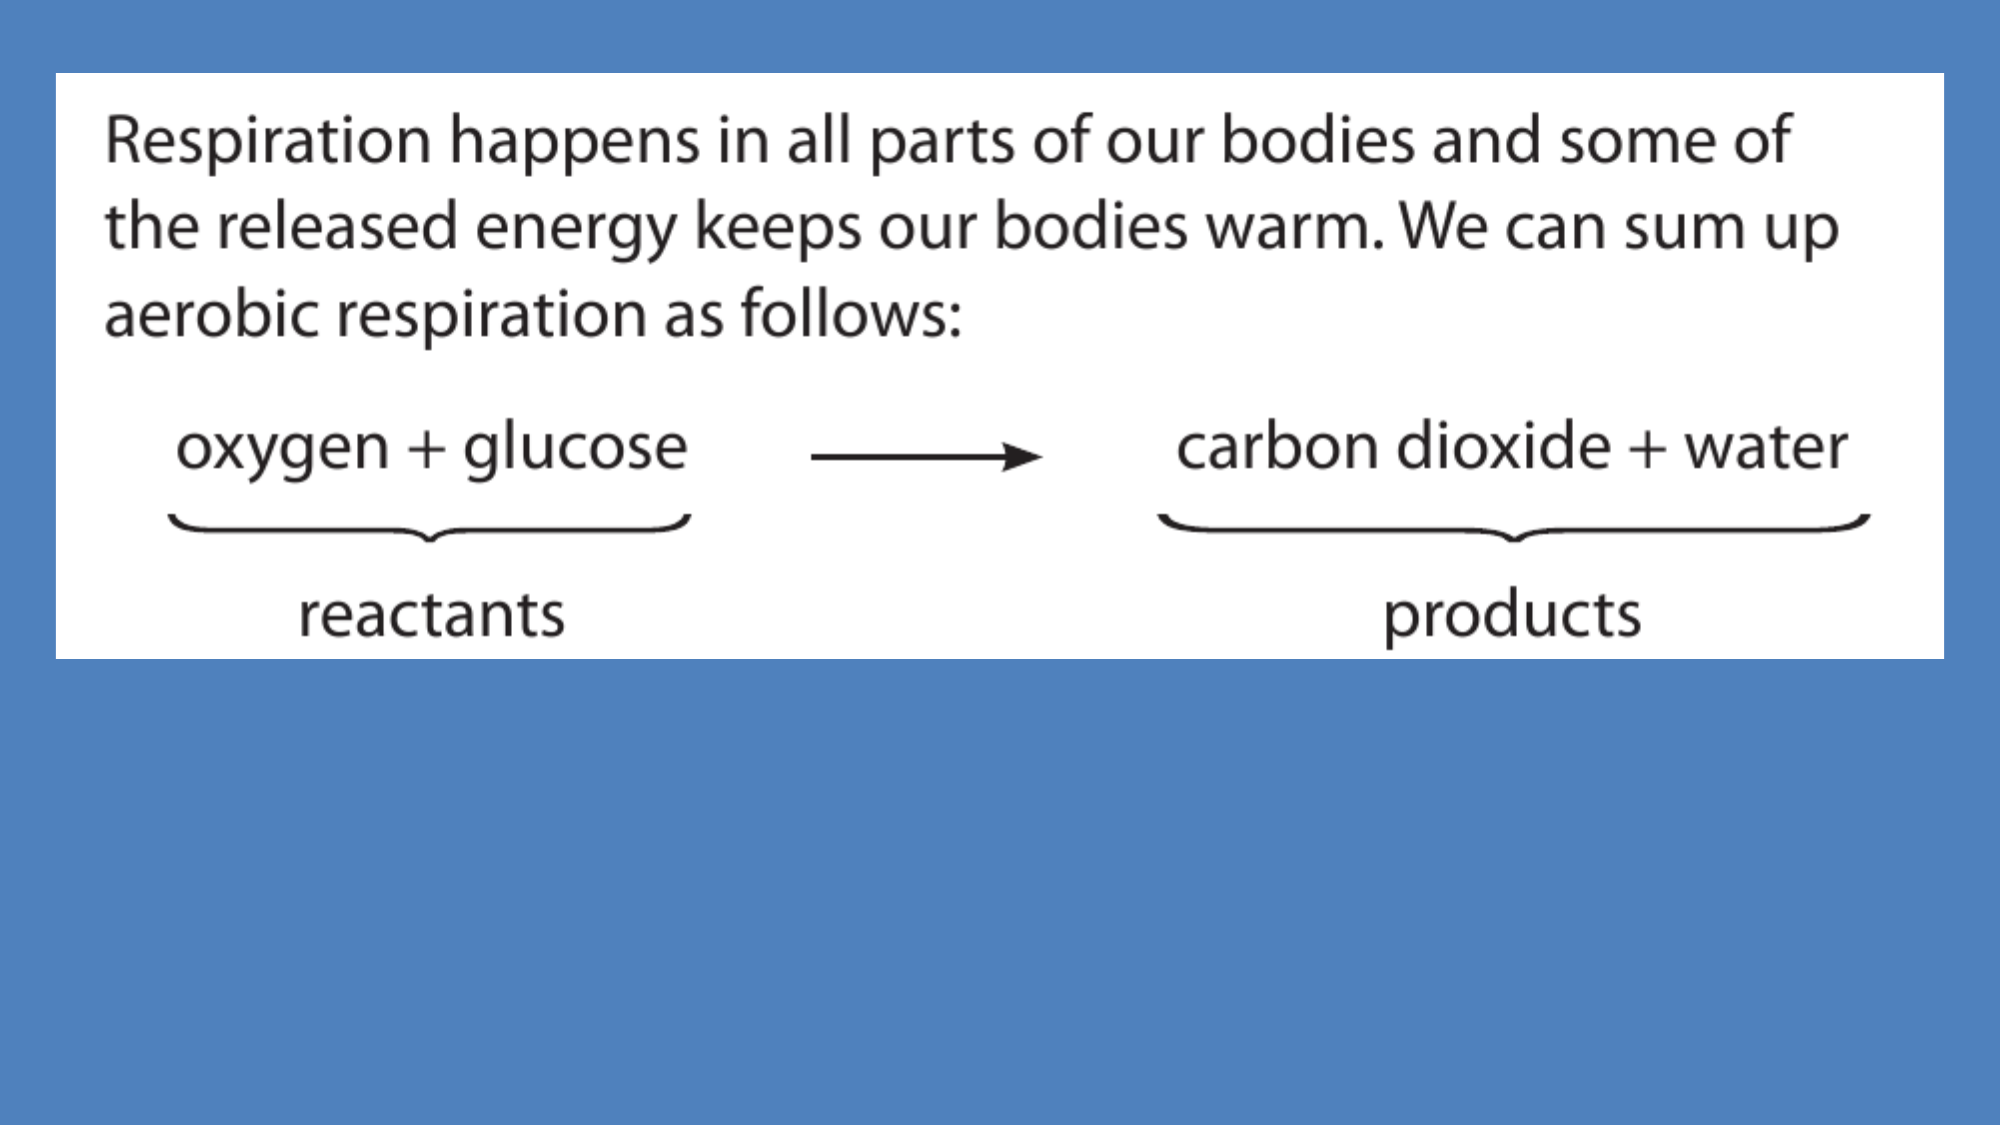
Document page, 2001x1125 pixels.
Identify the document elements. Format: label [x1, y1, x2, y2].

picture [55, 73, 1945, 660]
